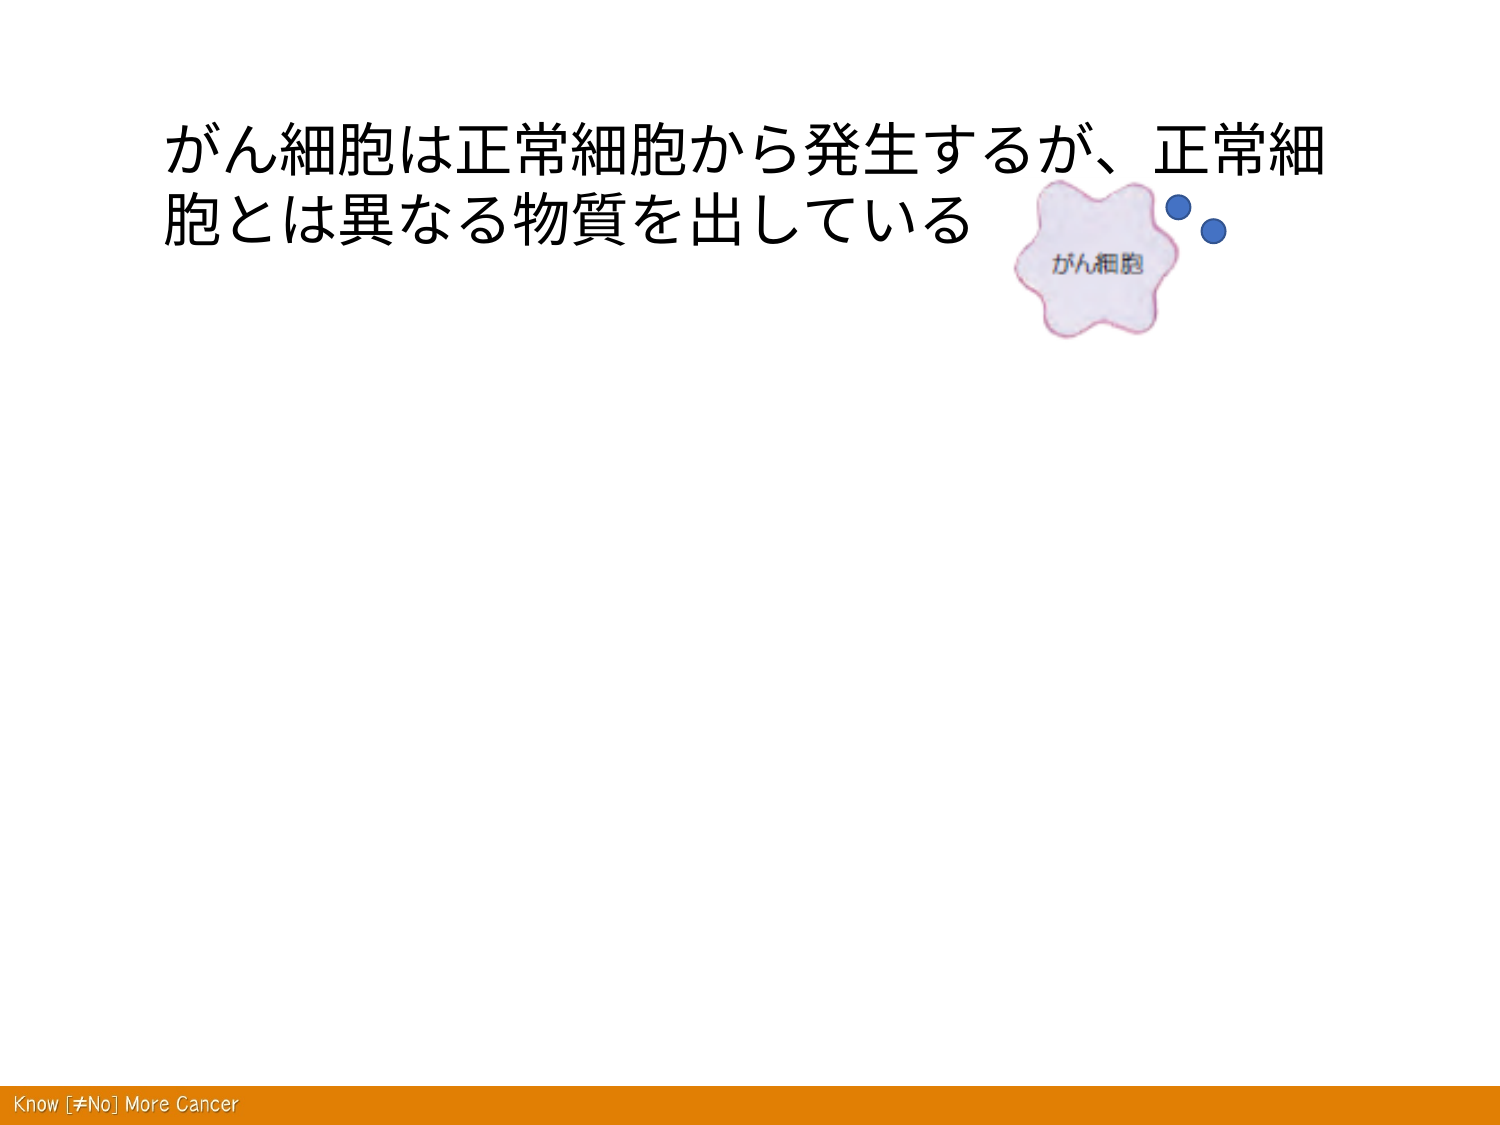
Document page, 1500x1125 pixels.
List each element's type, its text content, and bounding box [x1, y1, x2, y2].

text_box [1200, 218, 1227, 245]
text_box がん細胞は正常細胞から発生するが、正常細胞とは異なる物質を出している [148, 105, 1352, 331]
picture [0, 1086, 1500, 1125]
picture [1008, 176, 1191, 349]
